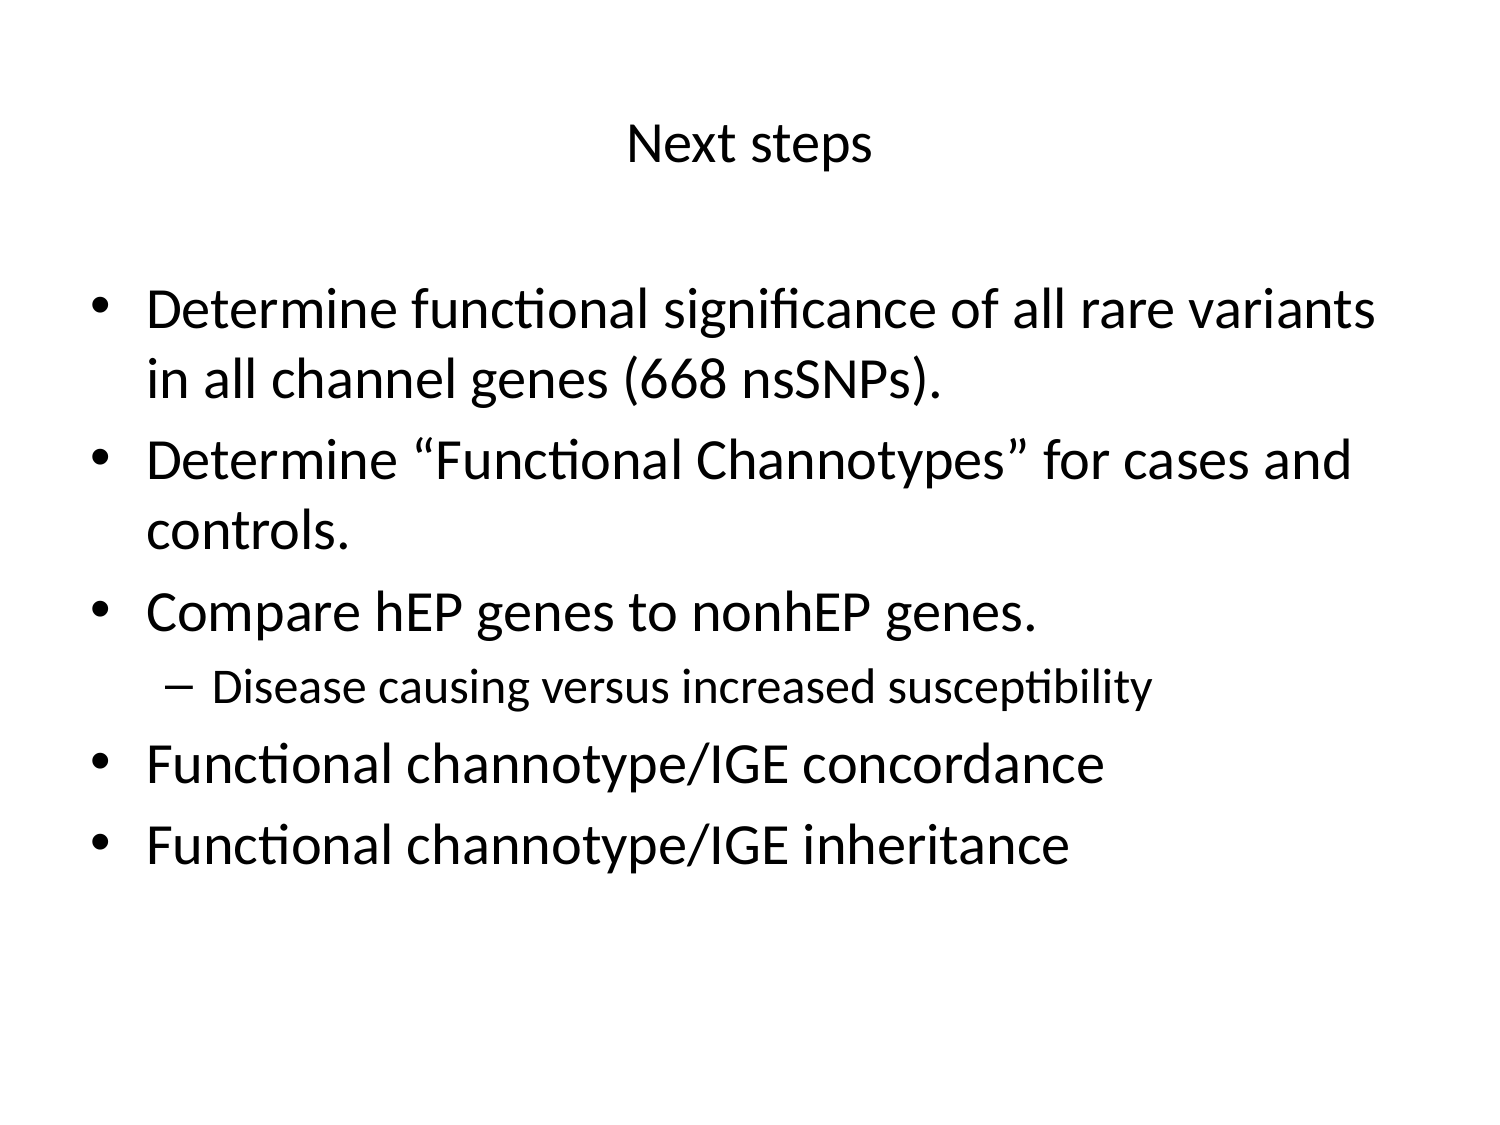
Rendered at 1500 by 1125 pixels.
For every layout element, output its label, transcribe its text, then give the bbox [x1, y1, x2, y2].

list Determine functional significance of all rare variants in all channel genes (668 nsSNPs). Determine “Functional Channotypes” for cases and controls. Compare hEP genes to nonhEP genes. Disease causing versus increased susceptibility Functional channotype/IGE concordance Functional channotype/IGE inheritance [75, 262, 1425, 938]
title Next steps [75, 45, 1425, 233]
